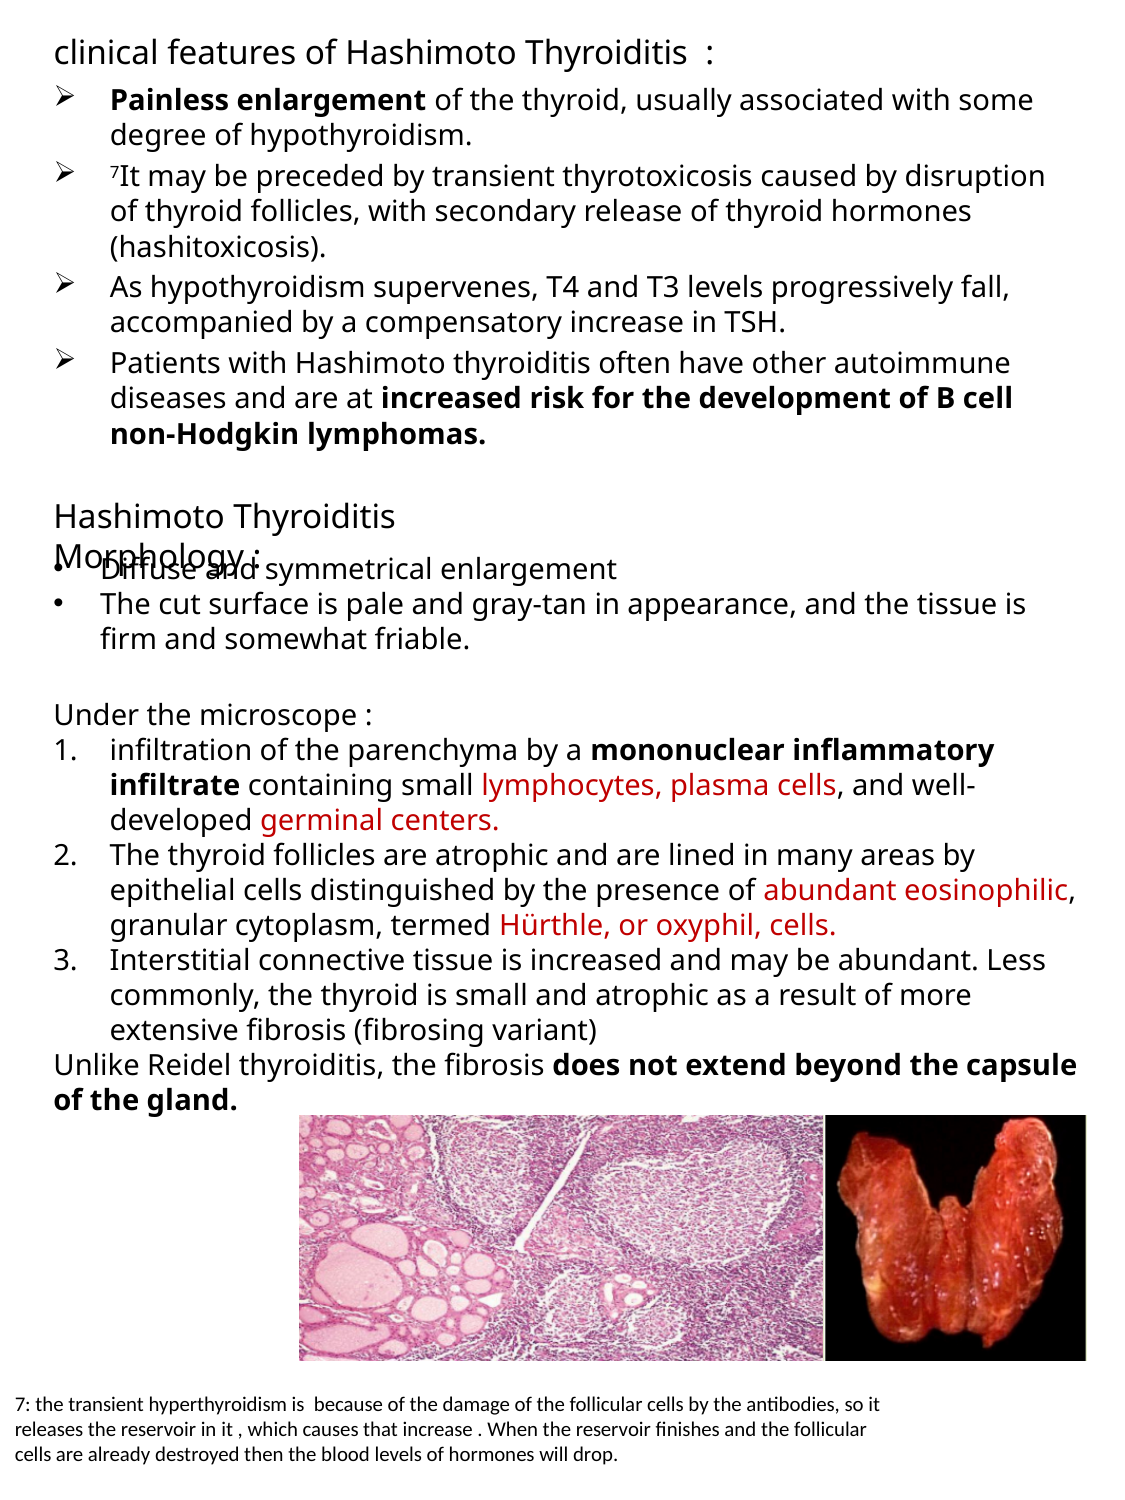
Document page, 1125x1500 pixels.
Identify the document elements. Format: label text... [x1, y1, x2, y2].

list Painless enlargement of the thyroid, usually associated with some degree of hypothyroidism. 7It may be preceded by transient thyrotoxicosis caused by disruption of thyroid follicles, with secondary release of thyroid hormones (hashitoxicosis). As hypothyroidism supervenes, T4 and T3 levels progressively fall, accompanied by a compensatory increase in TSH. Patients with Hashimoto thyroiditis often have other autoimmune diseases and are at increased risk for the development of B cell non-Hodgkin lymphomas. [38, 74, 1087, 488]
text_box Under the microscope : infiltration of the parenchyma by a mononuclear inflammatory infiltrate containing small lymphocytes, plasma cells, and well-developed germinal centers. The thyroid follicles are atrophic and are lined in many areas by epithelial cells distinguished by the presence of abundant eosinophilic, granular cytoplasm, termed Hürthle, or oxyphil, cells. Interstitial connective tissue is increased and may be abundant. Less commonly, the thyroid is small and atrophic as a result of more extensive fibrosis (fibrosing variant) Unlike Reidel thyroiditis, the fibrosis does not extend beyond the capsule of the gland. [38, 689, 1114, 1124]
text_box 7: the transient hyperthyroidism is because of the damage of the follicular cells by the antibodies, so it releases the reservoir in it , which causes that increase . When the reservoir finishes and the follicular cells are already destroyed then the blood levels of hormones will drop. [0, 1383, 914, 1474]
picture [299, 1114, 1087, 1361]
text_box Diffuse and symmetrical enlargement The cut surface is pale and gray-tan in appearance, and the tissue is firm and somewhat friable. [38, 542, 1087, 663]
title clinical features of Hashimoto Thyroiditis : [38, 7, 908, 94]
text_box Hashimoto Thyroiditis Morphology : [38, 487, 602, 542]
